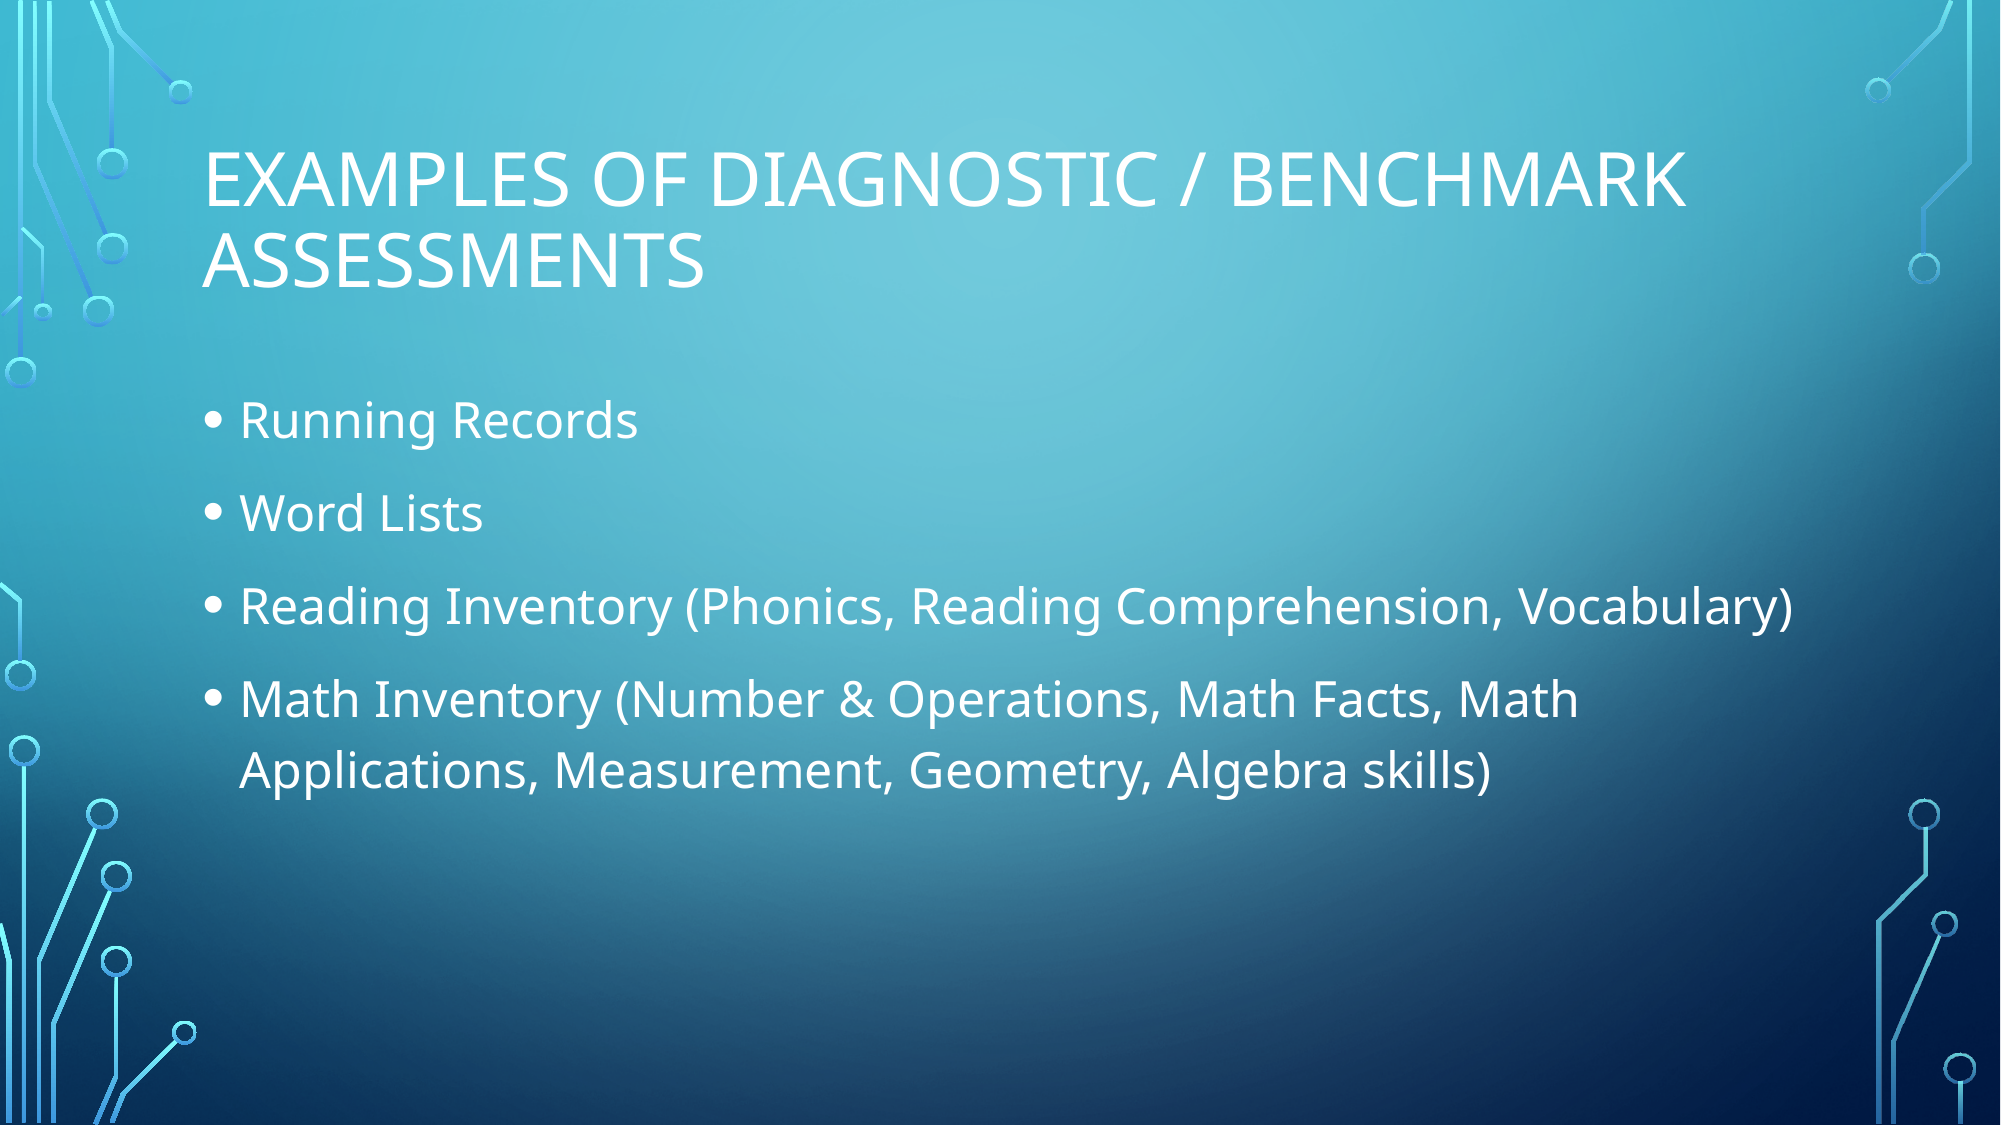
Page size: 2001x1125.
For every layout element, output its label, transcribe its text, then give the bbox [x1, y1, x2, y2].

title Examples of diagnostic / Benchmark Assessments [187, 101, 1813, 344]
list Running Records Word Lists Reading Inventory (Phonics, Reading Comprehension, Vocabulary) Math Inventory (Number & Operations, Math Facts, Math Applications, Measurement, Geometry, Algebra skills) [187, 369, 1813, 950]
